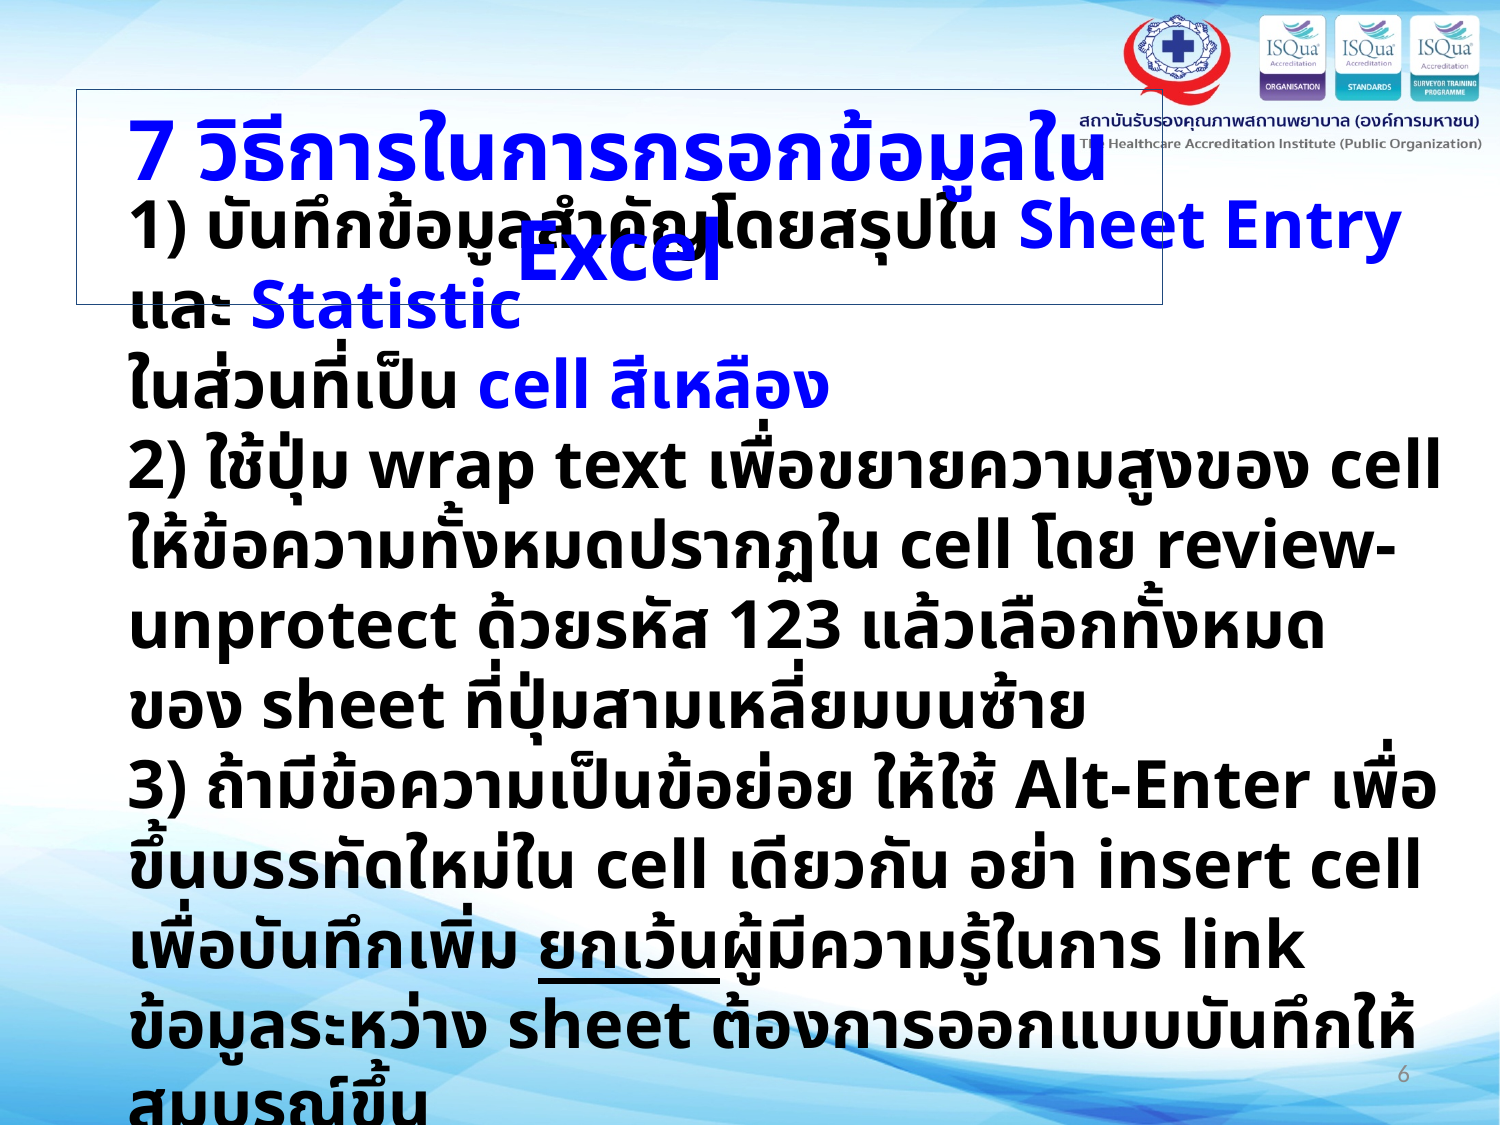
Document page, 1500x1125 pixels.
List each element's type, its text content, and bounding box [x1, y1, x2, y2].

title 1) บันทึกข้อมูลสำคัญโดยสรุปใน Sheet Entry และ Statistic ในส่วนที่เป็น cell สีเหลือง 2) ใช้ปุ่ม wrap text เพื่อขยายความสูงของ cell ให้ข้อความทั้งหมดปรากฏใน cell โดย review-unprotect ด้วยรหัส 123 แล้วเลือกทั้งหมดของ sheet ที่ปุ่มสามเหลี่ยมบนซ้าย 3) ถ้ามีข้อความเป็นข้อย่อย ให้ใช้ Alt-Enter เพื่อขึ้นบรรทัดใหม่ใน cell เดียวกัน อย่า insert cell เพื่อบันทึกเพิ่ม ยกเว้นผู้มีความรู้ในการ link ข้อมูลระหว่าง sheet ต้องการออกแบบบันทึกให้สมบูรณ์ขึ้น [111, 580, 1459, 823]
text_box 7 วิธีการในการกรอกข้อมูลใน Excel [76, 89, 1163, 305]
picture [0, 645, 1500, 1125]
slide_number 6 [1074, 1042, 1425, 1103]
picture [0, 0, 1500, 414]
